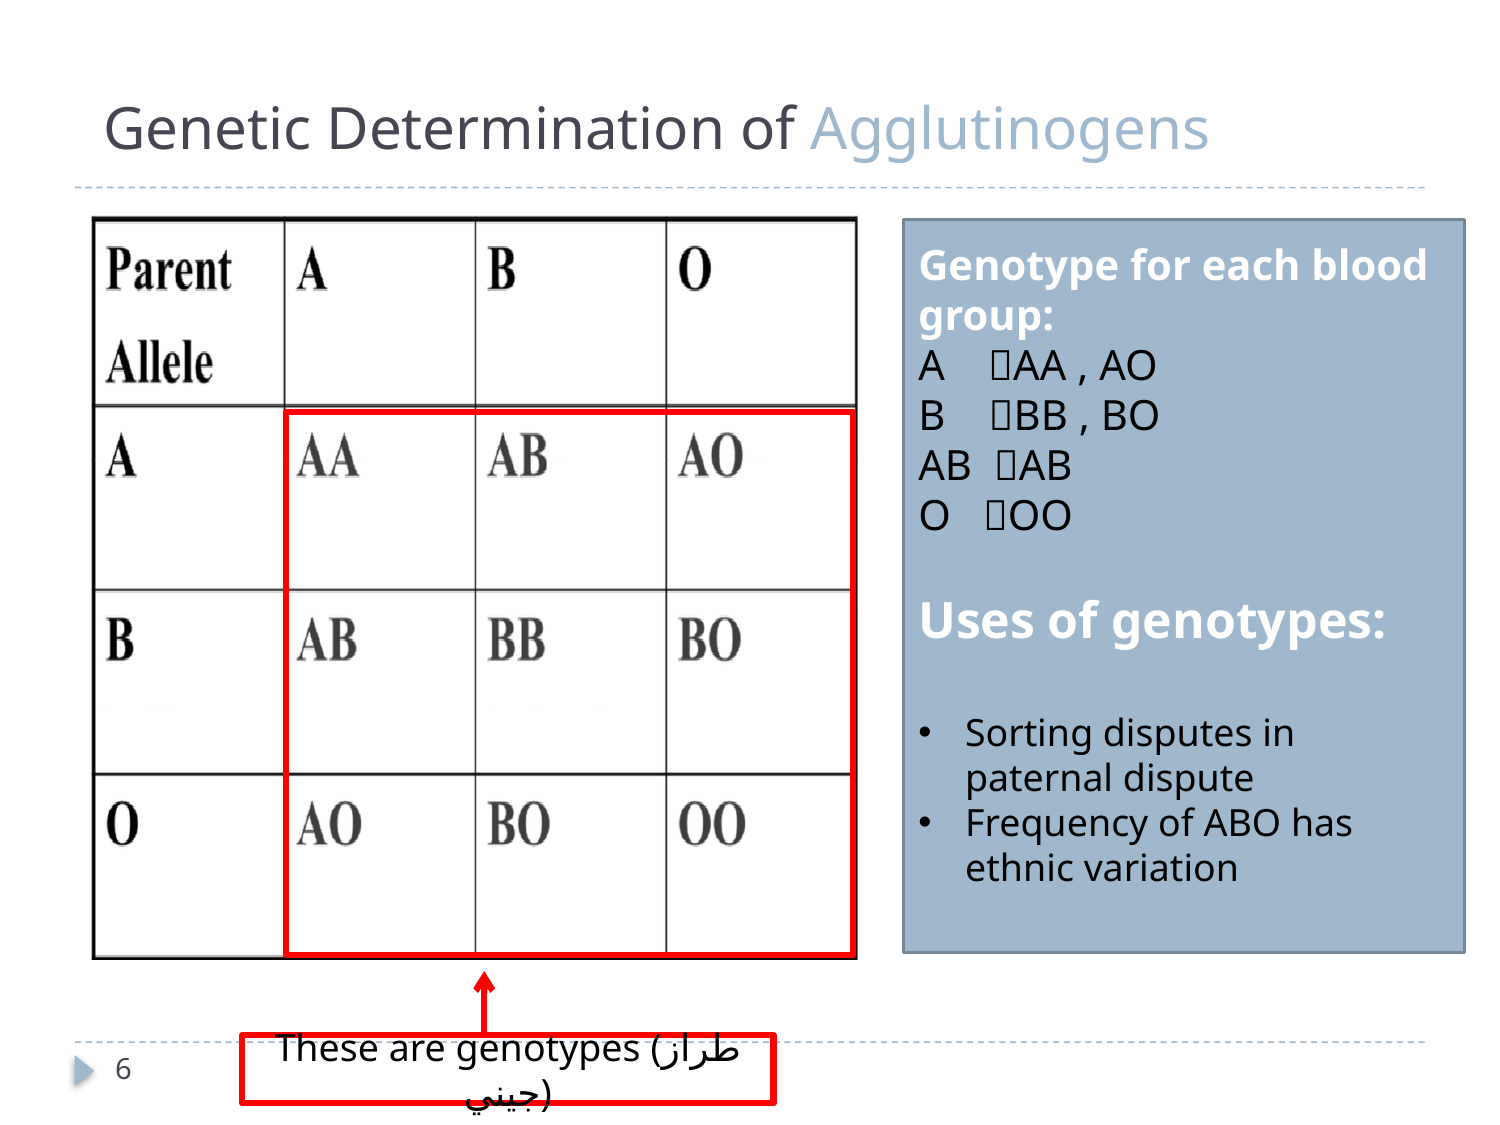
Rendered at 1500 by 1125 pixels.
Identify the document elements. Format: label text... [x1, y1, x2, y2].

picture [88, 203, 872, 972]
text_box These are genotypes (طراز جيني) [241, 1033, 775, 1105]
slide_number 6 [100, 1042, 426, 1103]
text_box Genetic Determination of Agglutinogens [88, 15, 1465, 169]
text_box Genotype for each blood group: A AA , AO B BB , BO AB AB O OO Uses of genotypes: Sorting disputes in paternal dispute Frequency of ABO has ethnic variation [902, 218, 1466, 954]
